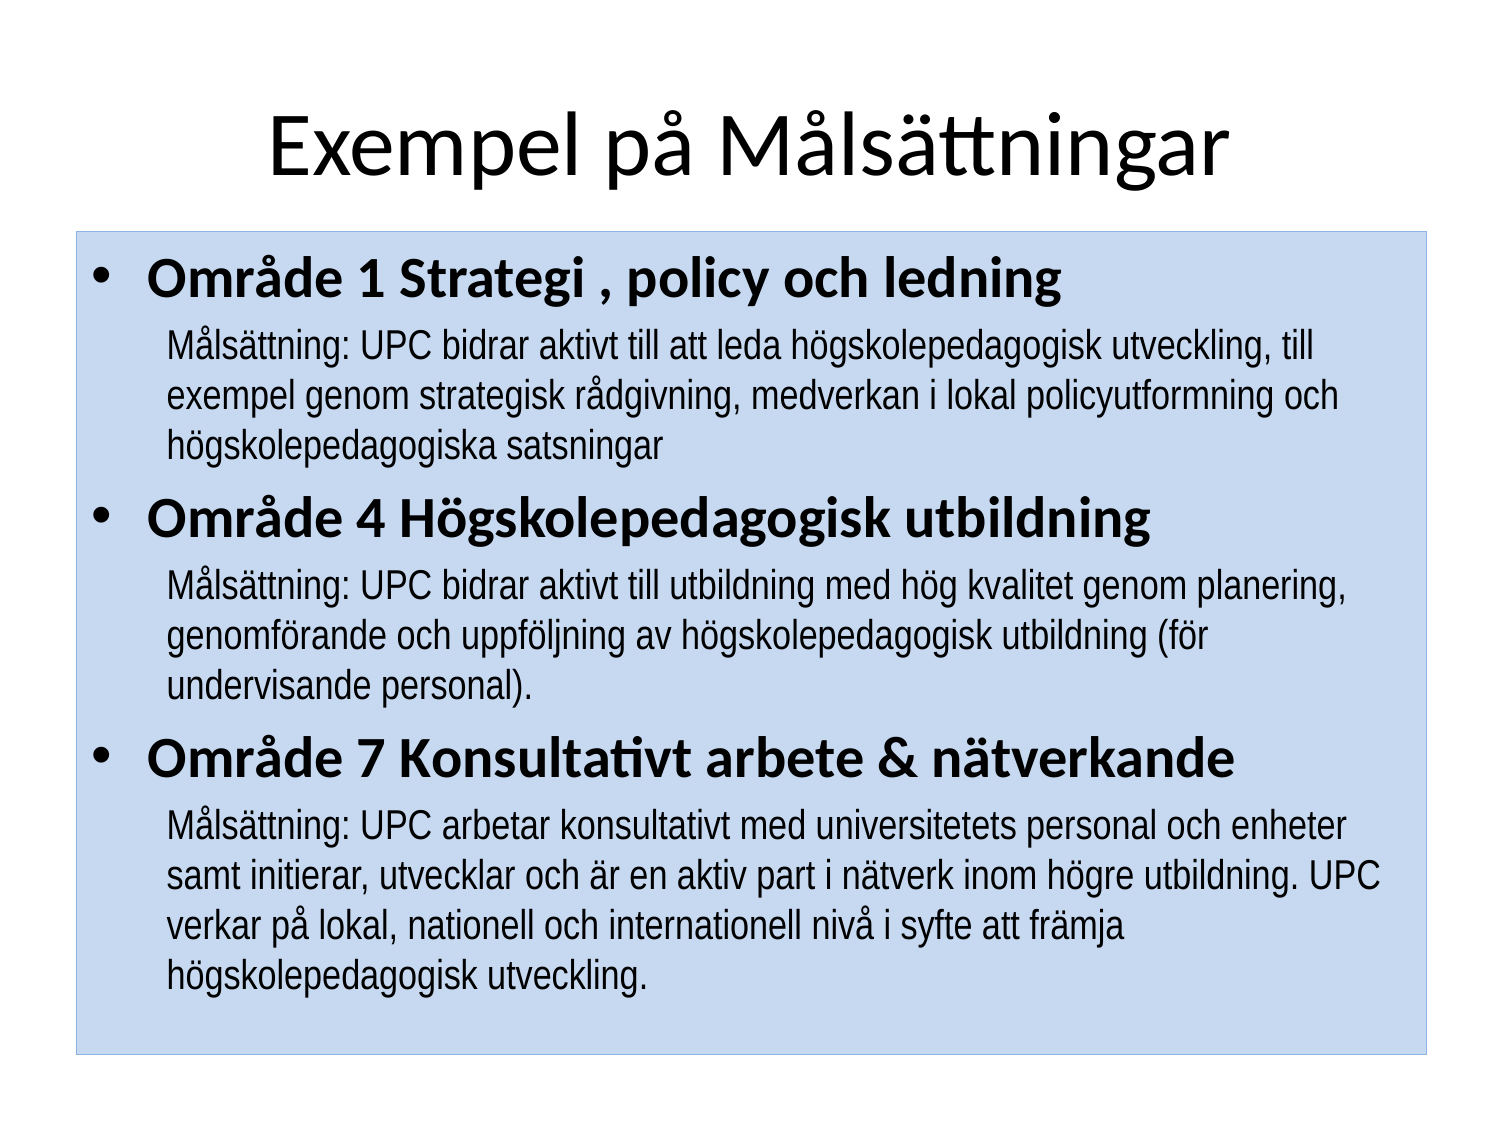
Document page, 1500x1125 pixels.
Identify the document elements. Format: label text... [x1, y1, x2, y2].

title Exempel på Målsättningar [74, 44, 1426, 233]
list Område 1 Strategi , policy och ledning Målsättning: UPC bidrar aktivt till att leda högskolepedagogisk utveckling, till exempel genom strategisk rådgivning, medverkan i lokal policyutformning och högskolepedagogiska satsningar Område 4 Högskolepedagogisk utbildning Målsättning: UPC bidrar aktivt till utbildning med hög kvalitet genom planering, genomförande och uppföljning av högskolepedagogisk utbildning (för undervisande personal). Område 7 Konsultativt arbete & nätverkande Målsättning: UPC arbetar konsultativt med universitetets personal och enheter samt initierar, utvecklar och är en aktiv part i nätverk inom högre utbildning. UPC verkar på lokal, nationell och internationell nivå i syfte att främja högskolepedagogisk utveckling. [76, 231, 1427, 1055]
